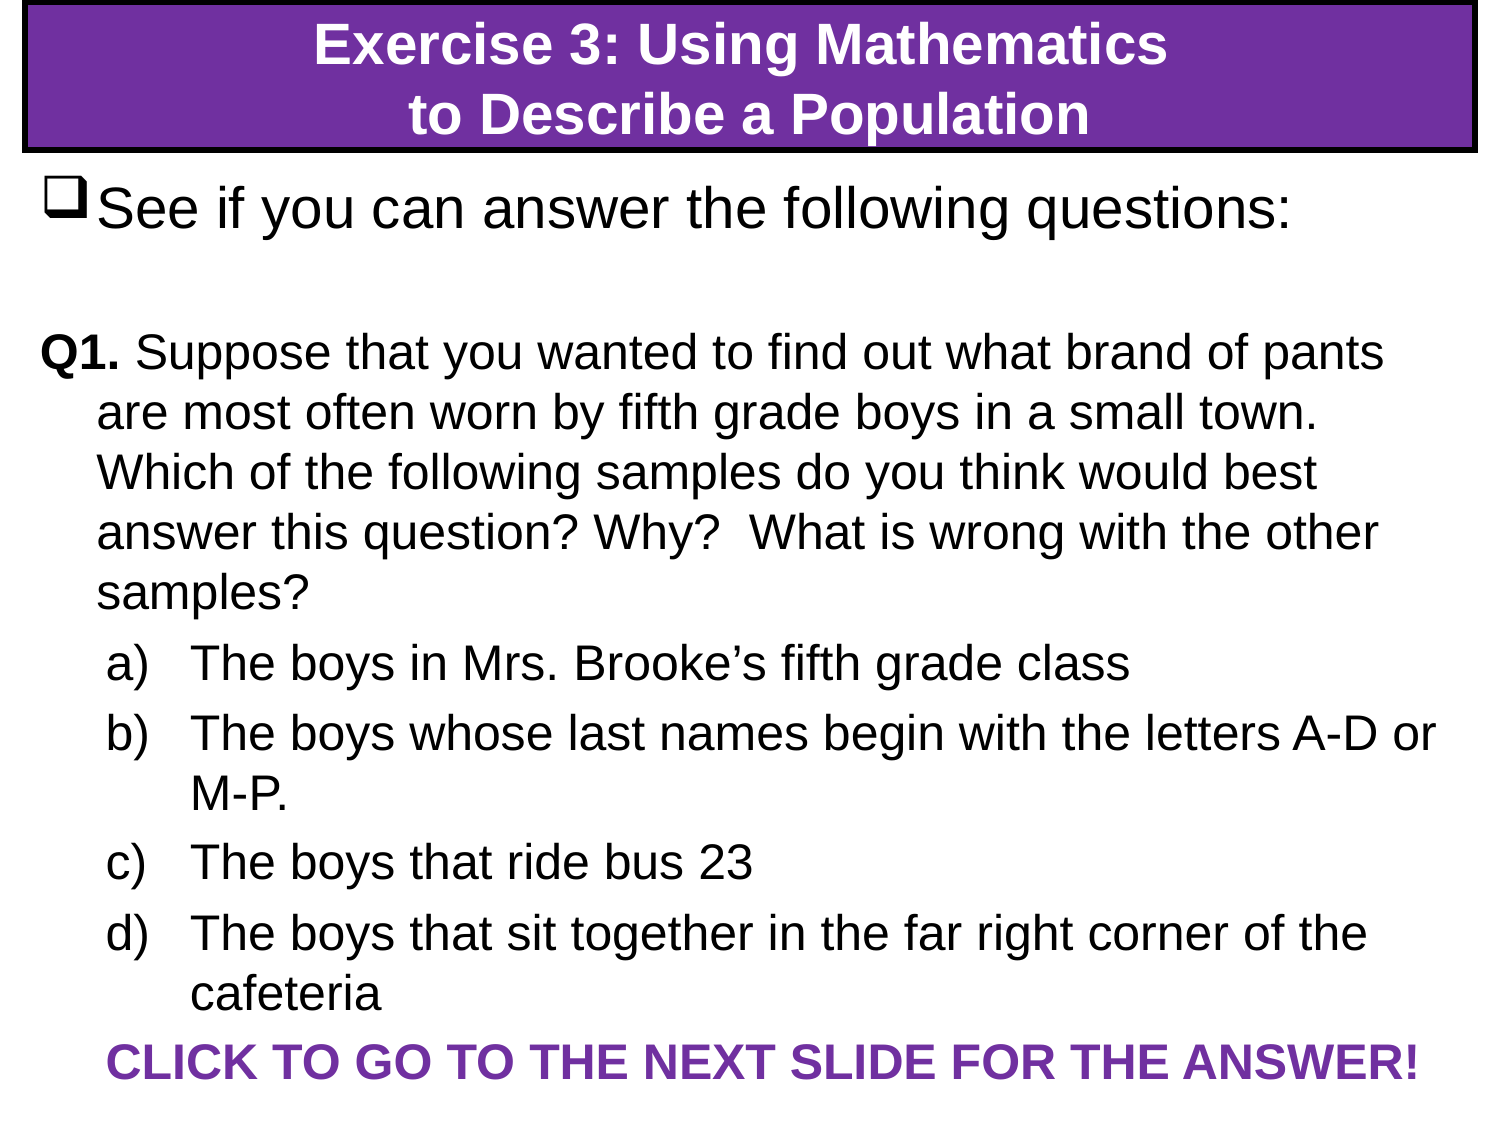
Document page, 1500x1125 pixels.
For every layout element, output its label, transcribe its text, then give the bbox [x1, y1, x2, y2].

title Exercise 3: Using Mathematics to Describe a Population [24, 2, 1475, 150]
list See if you can answer the following questions: Q1. Suppose that you wanted to find out what brand of pants are most often worn by fifth grade boys in a small town. Which of the following samples do you think would best answer this question? Why? What is wrong with the other samples? The boys in Mrs. Brooke’s fifth grade class The boys whose last names begin with the letters A-D or M-P. The boys that ride bus 23 The boys that sit together in the far right corner of the cafeteria CLICK TO GO TO THE NEXT SLIDE FOR THE ANSWER! [24, 162, 1475, 1103]
